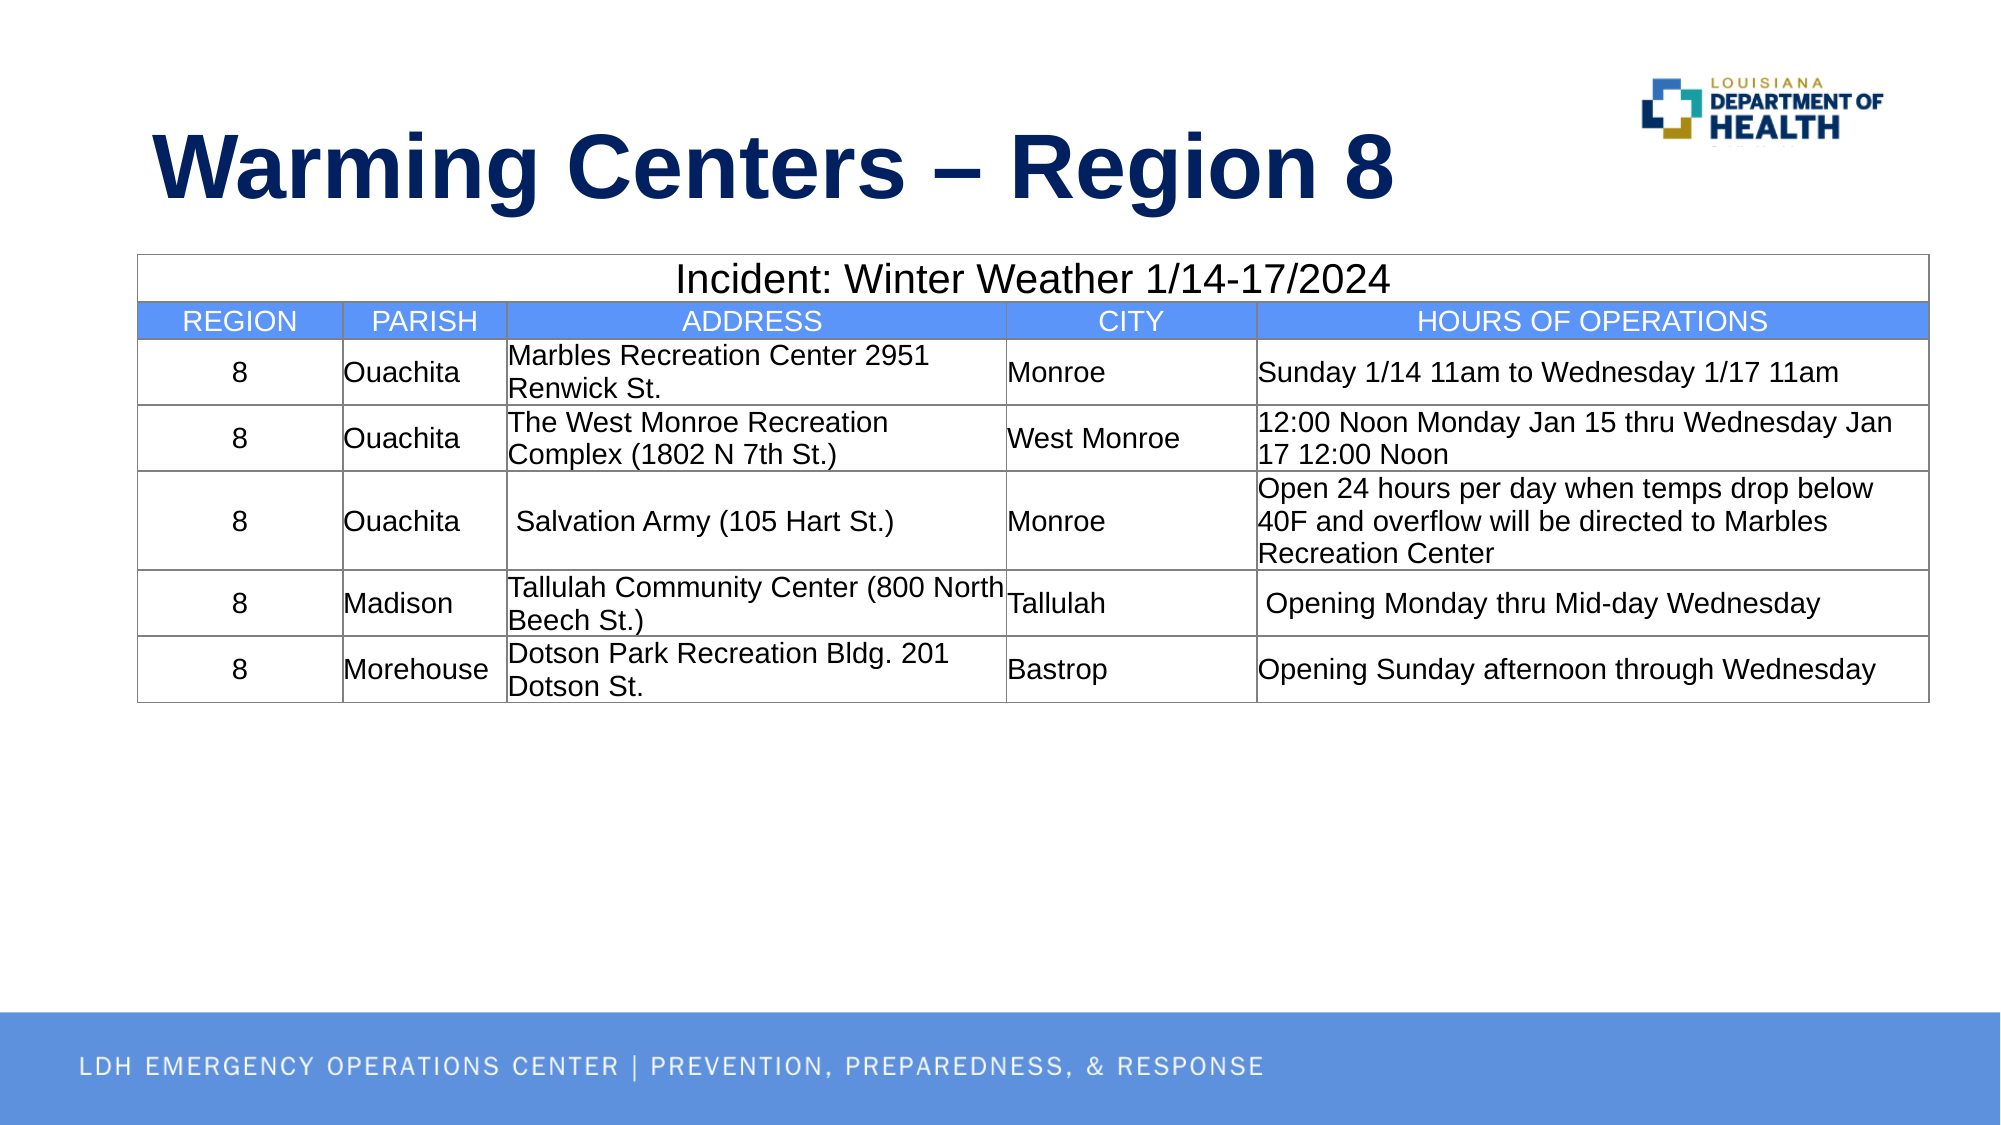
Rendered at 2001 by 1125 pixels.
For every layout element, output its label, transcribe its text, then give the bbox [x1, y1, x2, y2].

table_cell Bastrop [1007, 637, 1256, 702]
table_cell 8 [138, 472, 342, 569]
title Warming Centers – Region 8 [137, 59, 1863, 254]
table_cell Tallulah [1007, 571, 1256, 635]
table_cell Opening Monday thru Mid-day Wednesday [1258, 571, 1928, 635]
table_cell 8 [138, 340, 342, 404]
table_cell Ouachita [344, 472, 506, 569]
table_cell ADDRESS [508, 303, 1006, 338]
table_cell 8 [138, 406, 342, 470]
table_cell Salvation Army (105 Hart St.) [508, 472, 1006, 569]
table_cell 8 [138, 637, 342, 702]
table_cell PARISH [344, 303, 506, 338]
table_cell Monroe [1007, 472, 1256, 569]
table_cell Ouachita [344, 340, 506, 404]
table_cell CITY [1007, 303, 1256, 338]
table_cell 8 [138, 571, 342, 635]
table_cell HOURS OF OPERATIONS [1258, 303, 1928, 338]
table_cell Monroe [1007, 340, 1256, 404]
table_cell 12:00 Noon Monday Jan 15 thru Wednesday Jan 17 12:00 Noon [1258, 406, 1928, 470]
table_cell Open 24 hours per day when temps drop below 40F and overflow will be directed to Marbles Recreation Center [1258, 472, 1928, 569]
table_cell Morehouse [344, 637, 506, 702]
table_cell Marbles Recreation Center 2951 Renwick St. [508, 340, 1006, 404]
table_cell The West Monroe Recreation Complex (1802 N 7th St.) [508, 406, 1006, 470]
table_cell REGION [138, 303, 342, 338]
picture [0, 0, 2001, 1125]
table_cell Tallulah Community Center (800 North Beech St.) [508, 571, 1006, 635]
table_cell Opening Sunday afternoon through Wednesday [1258, 637, 1928, 702]
table_cell West Monroe [1007, 406, 1256, 470]
table_cell Dotson Park Recreation Bldg. 201 Dotson St. [508, 637, 1006, 702]
table_cell Sunday 1/14 11am to Wednesday 1/17 11am [1258, 340, 1928, 404]
table_header Incident: Winter Weather 1/14-17/2024 [138, 255, 1928, 301]
table_cell Madison [344, 571, 506, 635]
table_cell Ouachita [344, 406, 506, 470]
